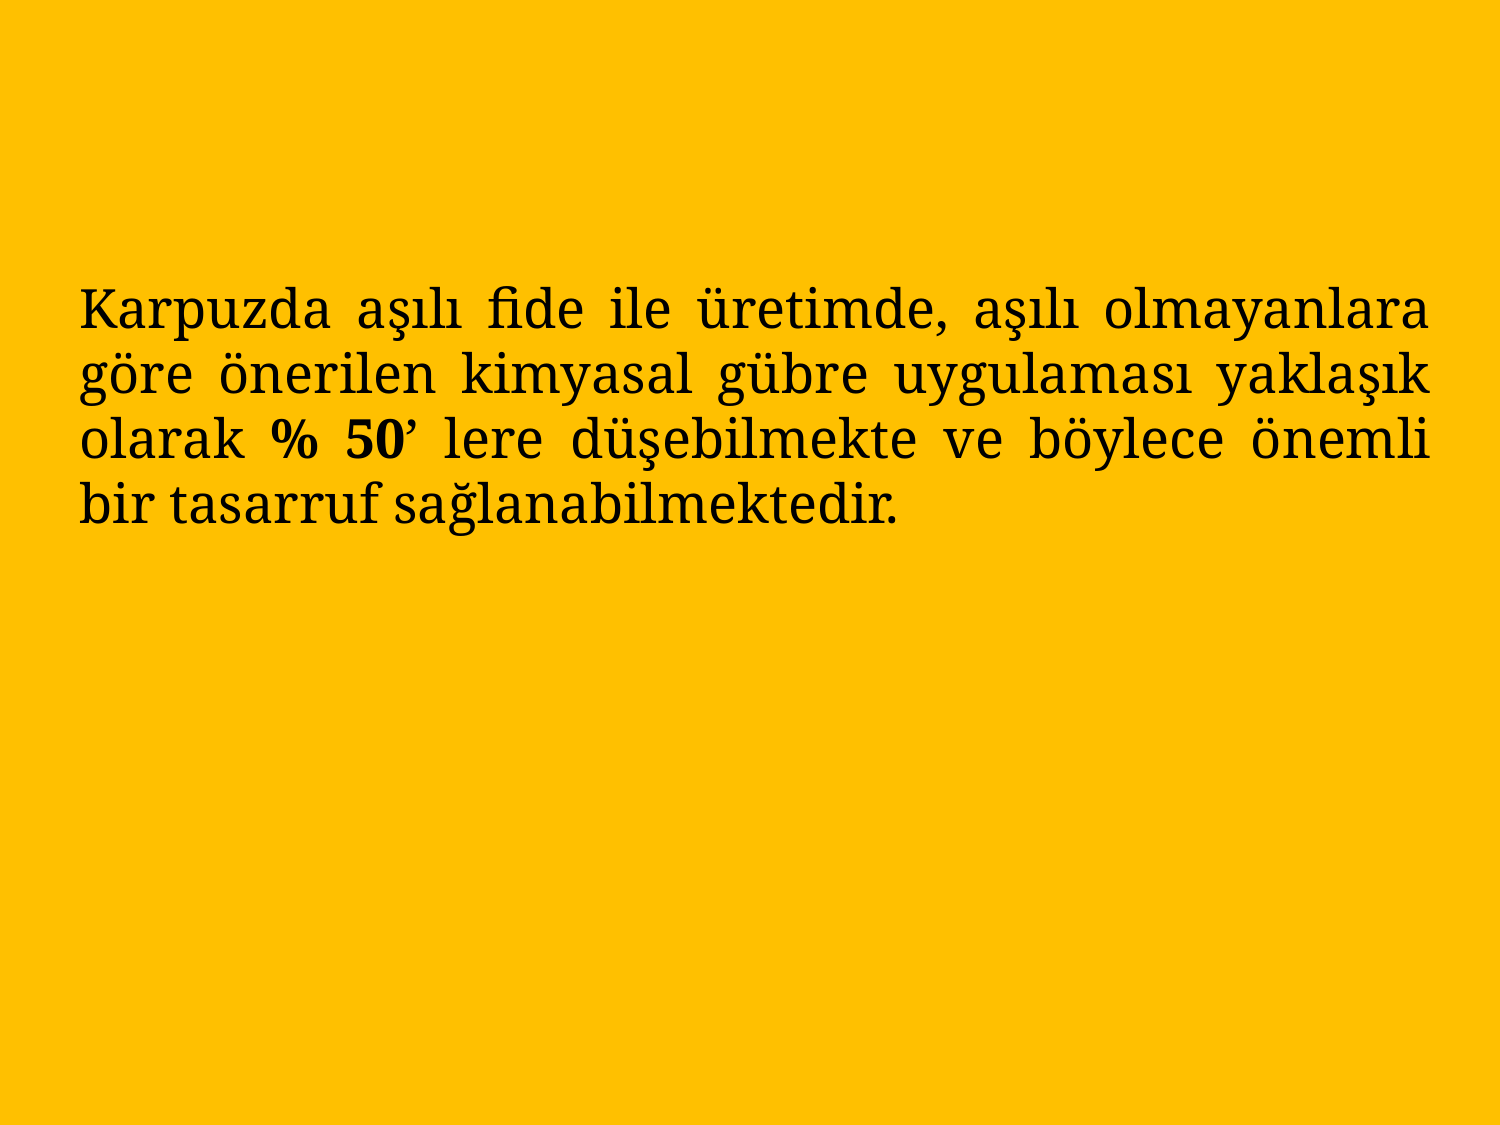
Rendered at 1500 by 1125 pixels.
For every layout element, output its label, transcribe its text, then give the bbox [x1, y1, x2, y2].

list Karpuzda aşılı fide ile üretimde, aşılı olmayanlara göre önerilen kimyasal gübre uygulaması yaklaşık olarak % 50’ lere düşebilmekte ve böylece önemli bir tasarruf sağlanabilmektedir. [64, 267, 1447, 1038]
